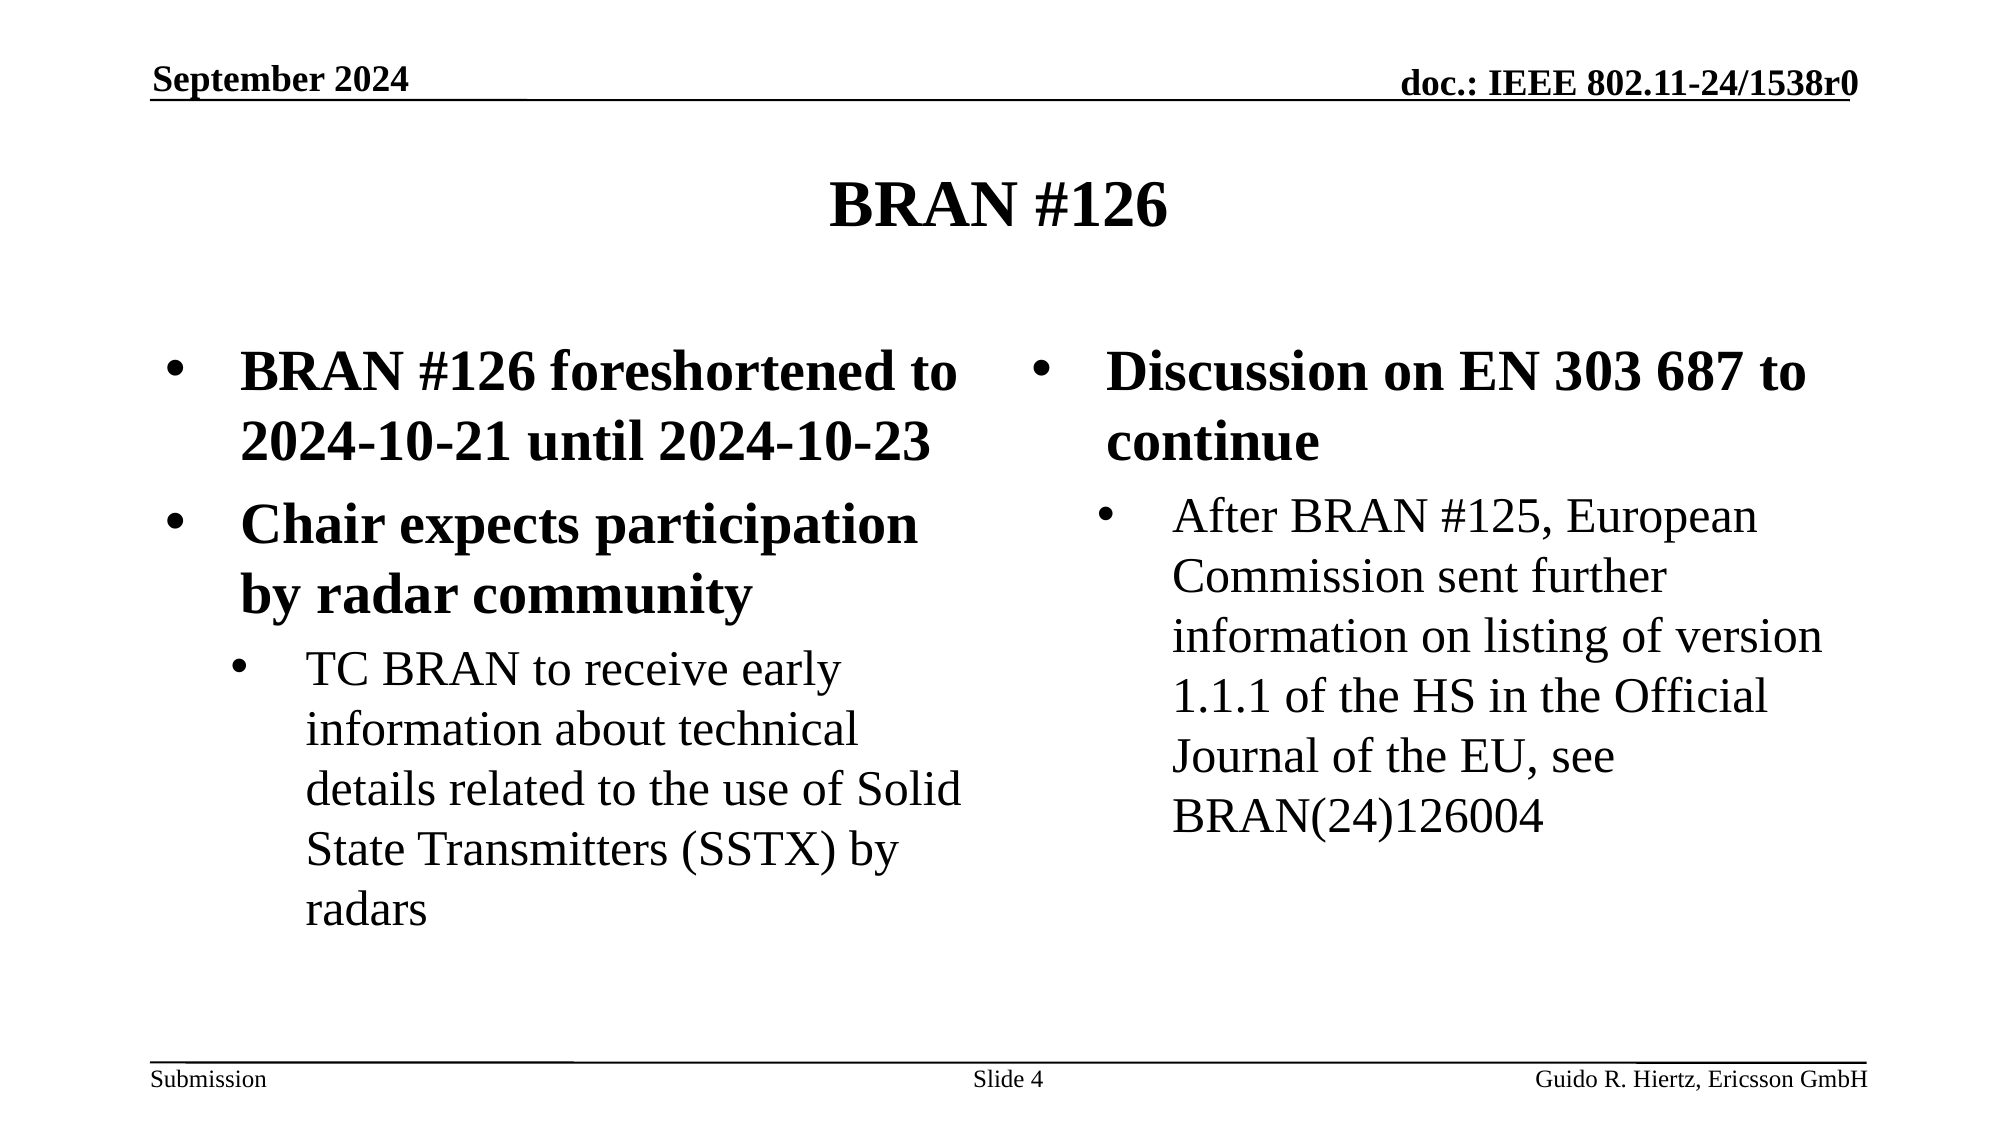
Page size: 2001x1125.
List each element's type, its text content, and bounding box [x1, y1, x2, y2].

list Discussion on EN 303 687 to continue After BRAN #125, European Commission sent further information on listing of version 1.1.1 of the HS in the Official Journal of the EU, see BRAN(24)126004 [1016, 324, 1850, 1000]
title BRAN #126 [149, 112, 1850, 288]
list BRAN #126 foreshortened to 2024-10-21 until 2024-10-23 Chair expects participation by radar community TC BRAN to receive early information about technical details related to the use of Solid State Transmitters (SSTX) by radars [149, 324, 984, 1000]
footer Guido R. Hiertz, Ericsson GmbH [1171, 1061, 1869, 1093]
slide_number Slide 4 [950, 1061, 1067, 1123]
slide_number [152, 54, 563, 100]
